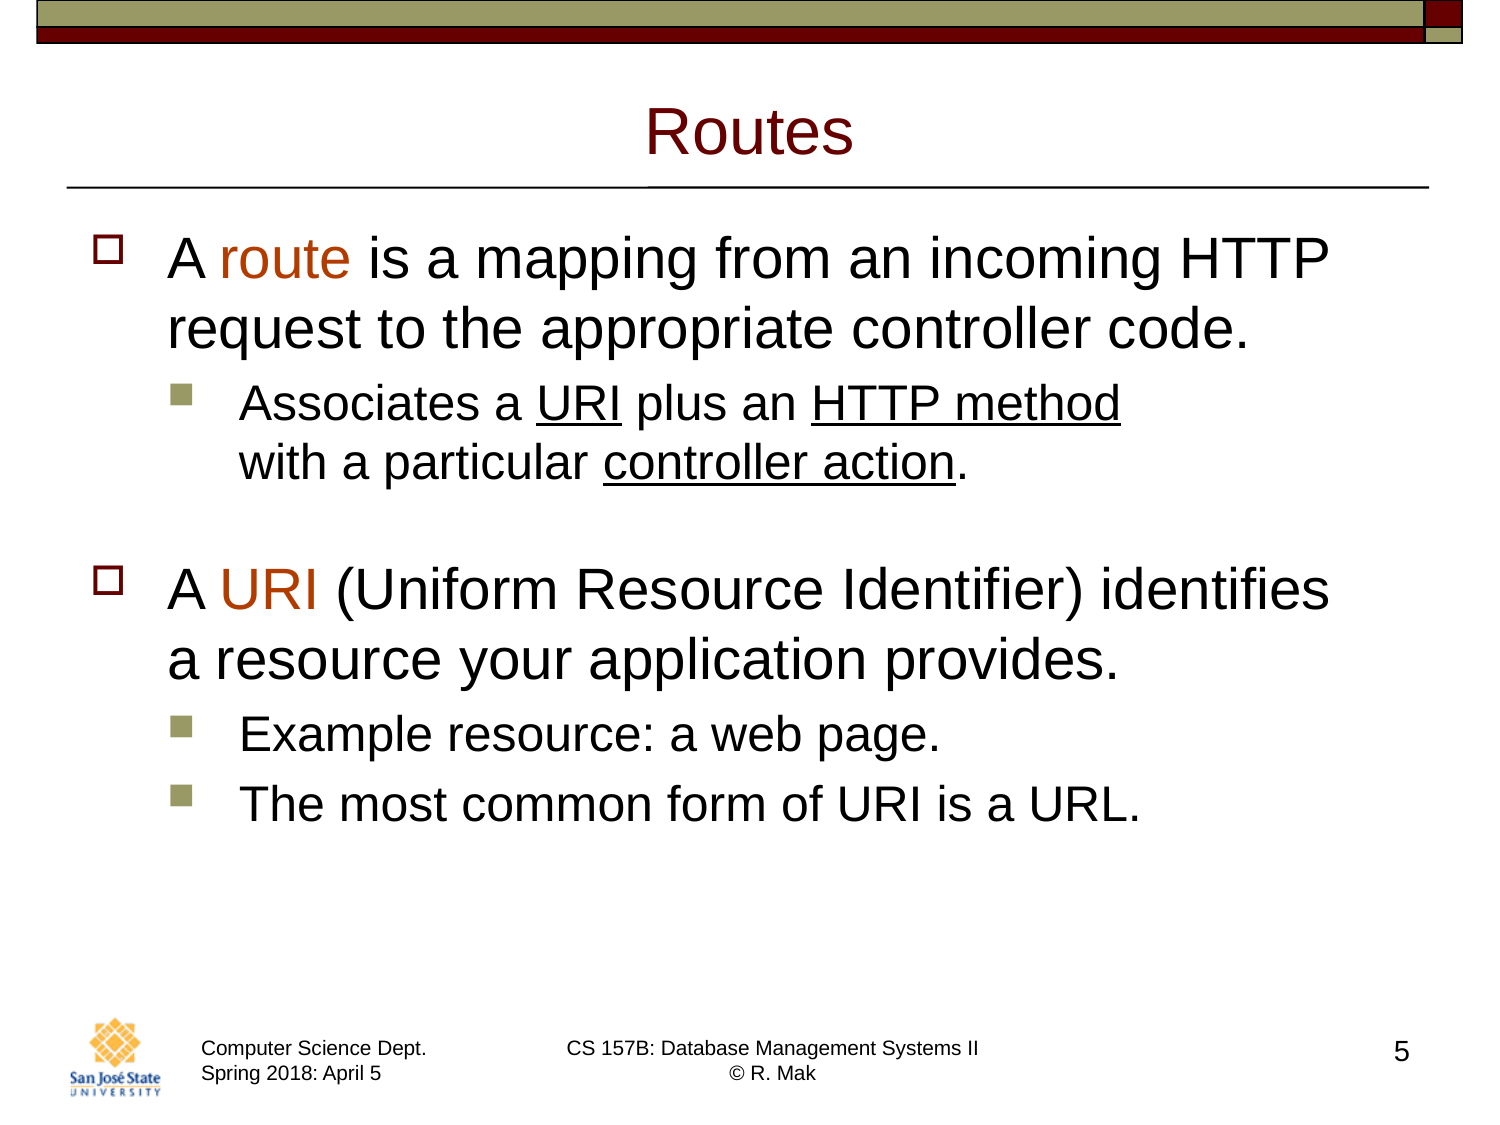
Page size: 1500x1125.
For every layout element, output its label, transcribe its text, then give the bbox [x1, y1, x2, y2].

picture [60, 1012, 166, 1112]
list A route is a mapping from an incoming HTTP request to the appropriate controller code. Associates a URI plus an HTTP method with a particular controller action. A URI (Uniform Resource Identifier) identifies a resource your application provides. Example resource: a web page. The most common form of URI is a URL. [75, 212, 1425, 1025]
slide_number 5 [1305, 1025, 1425, 1100]
title Routes [75, 67, 1425, 175]
